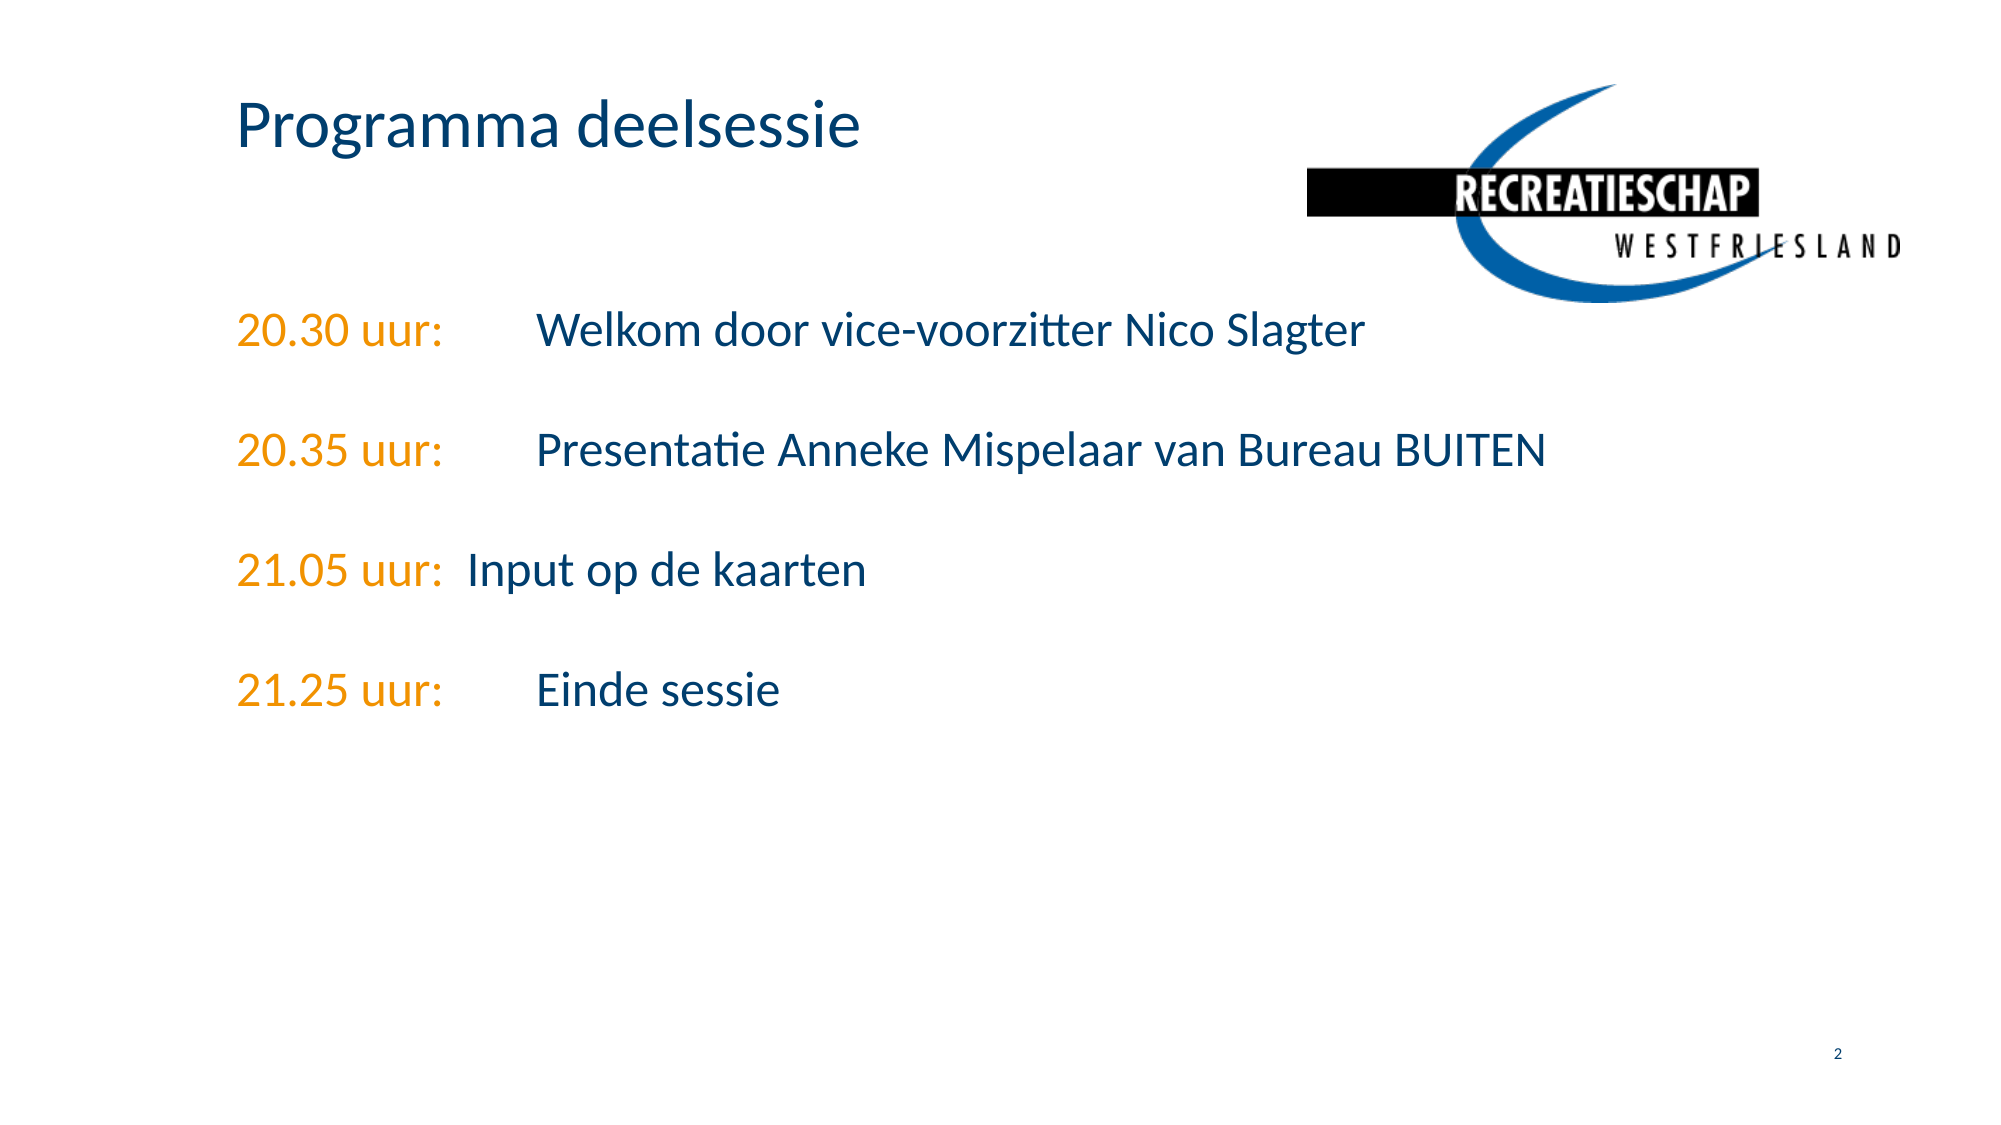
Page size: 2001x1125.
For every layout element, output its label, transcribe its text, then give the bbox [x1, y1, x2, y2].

title Programma deelsessie [236, 88, 1307, 207]
picture [1307, 84, 1900, 303]
slide_number 2 [1763, 1042, 1843, 1090]
list 20.30 uur: Welkom door vice-voorzitter Nico Slagter 20.35 uur: Presentatie Anneke Mispelaar van Bureau BUITEN 21.05 uur: Input op de kaarten 21.25 uur: Einde sessie [236, 236, 1764, 904]
